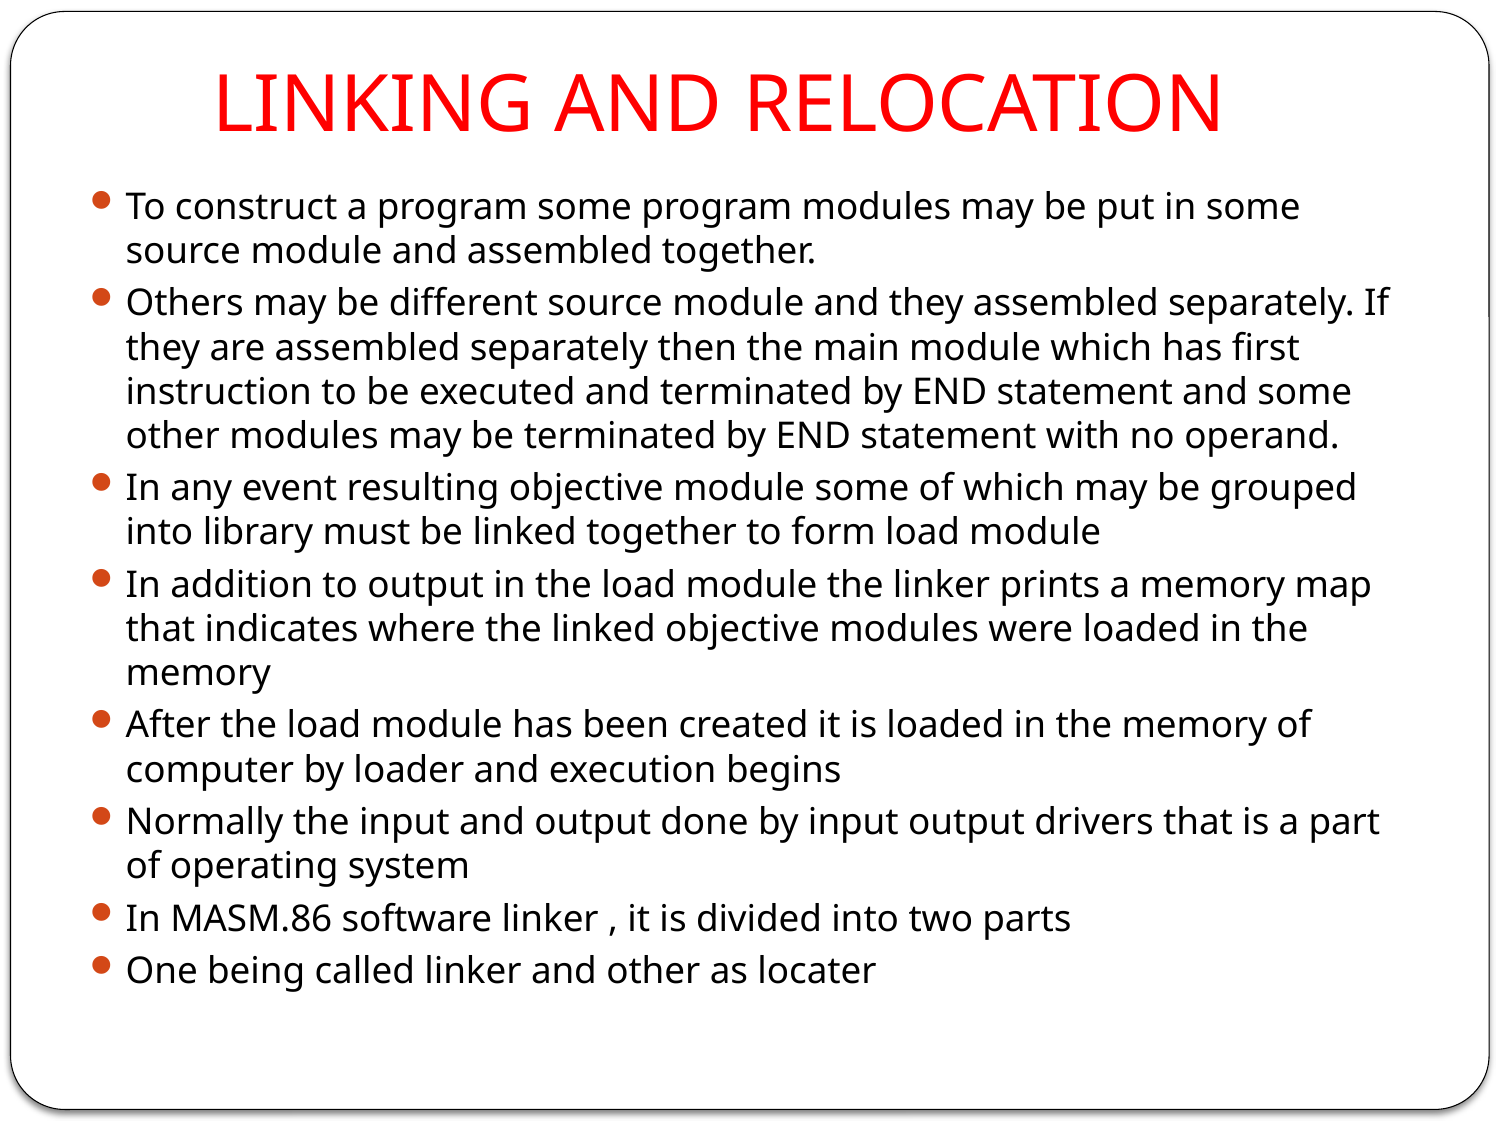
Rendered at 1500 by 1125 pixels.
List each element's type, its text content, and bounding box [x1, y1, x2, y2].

list To construct a program some program modules may be put in some source module and assembled together. Others may be different source module and they assembled separately. If they are assembled separately then the main module which has first instruction to be executed and terminated by END statement and some other modules may be terminated by END statement with no operand. In any event resulting objective module some of which may be grouped into library must be linked together to form load module In addition to output in the load module the linker prints a memory map that indicates where the linked objective modules were loaded in the memory After the load module has been created it is loaded in the memory of computer by loader and execution begins Normally the input and output done by input output drivers that is a part of operating system In MASM.86 software linker , it is divided into two parts One being called linker and other as locater [75, 174, 1425, 1005]
title LINKING AND RELOCATION [75, 45, 1363, 163]
